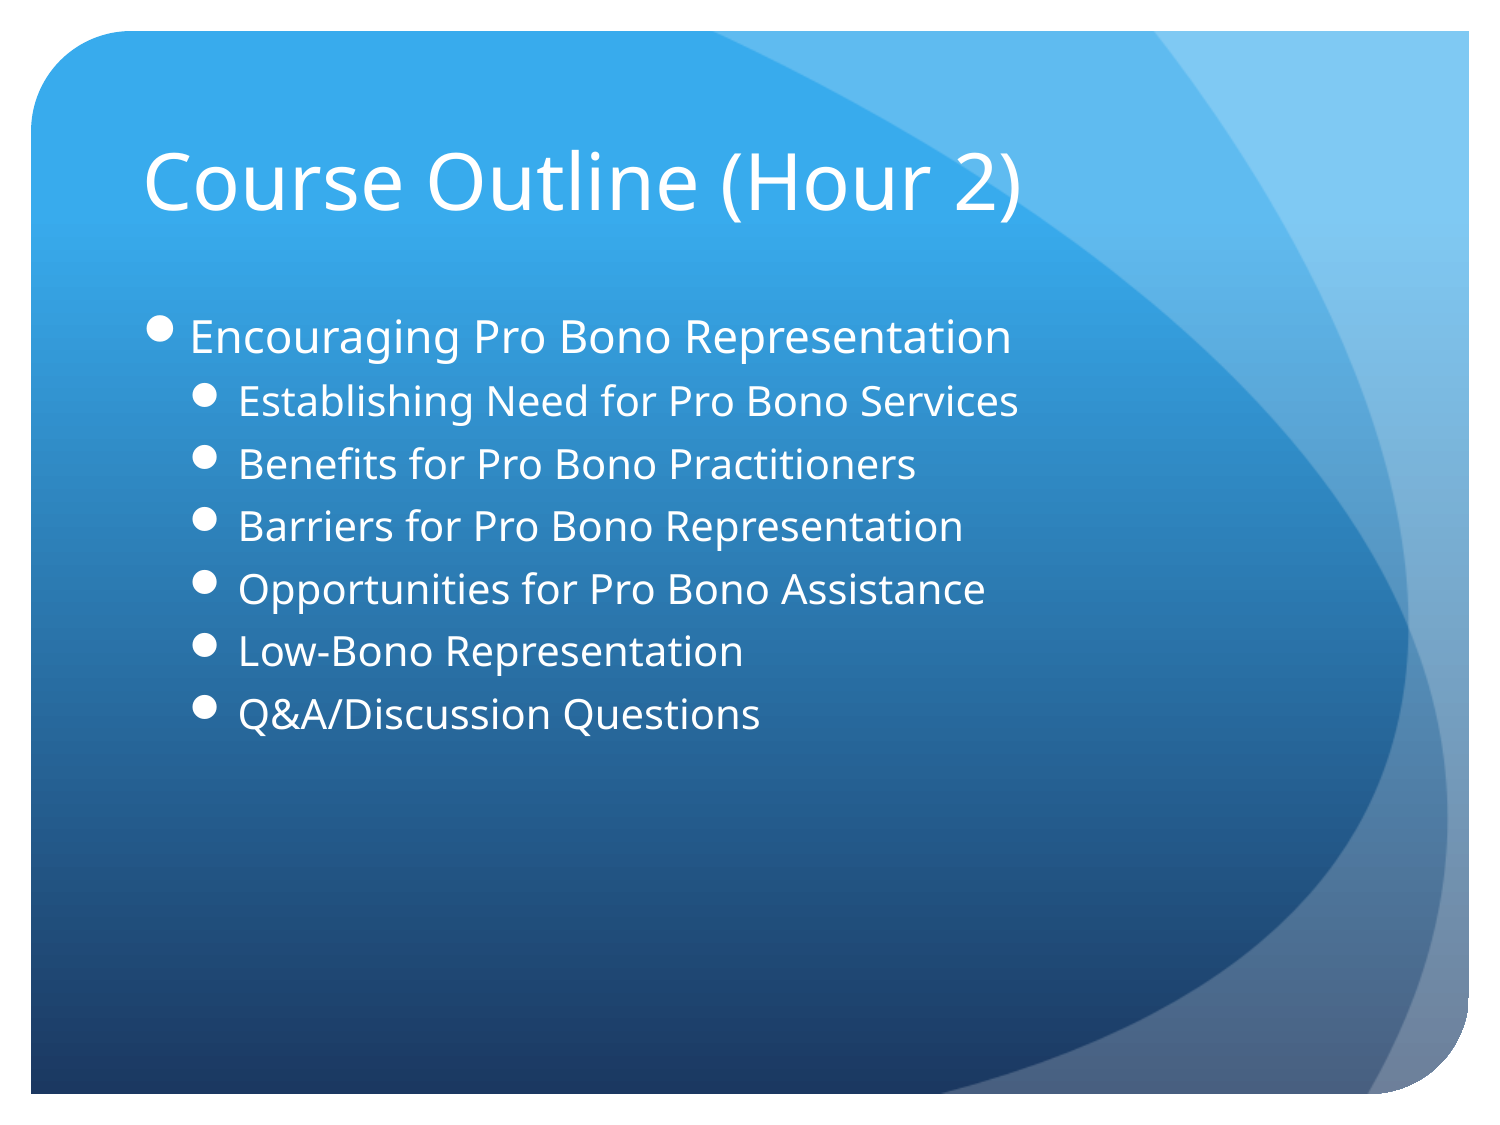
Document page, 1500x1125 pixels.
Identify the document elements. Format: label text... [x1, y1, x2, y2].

list Encouraging Pro Bono Representation Establishing Need for Pro Bono Services Benefits for Pro Bono Practitioners Barriers for Pro Bono Representation Opportunities for Pro Bono Assistance Low-Bono Representation Q&A/Discussion Questions [127, 299, 1372, 991]
picture [24, 30, 1473, 1094]
title Course Outline (Hour 2) [127, 62, 1372, 234]
